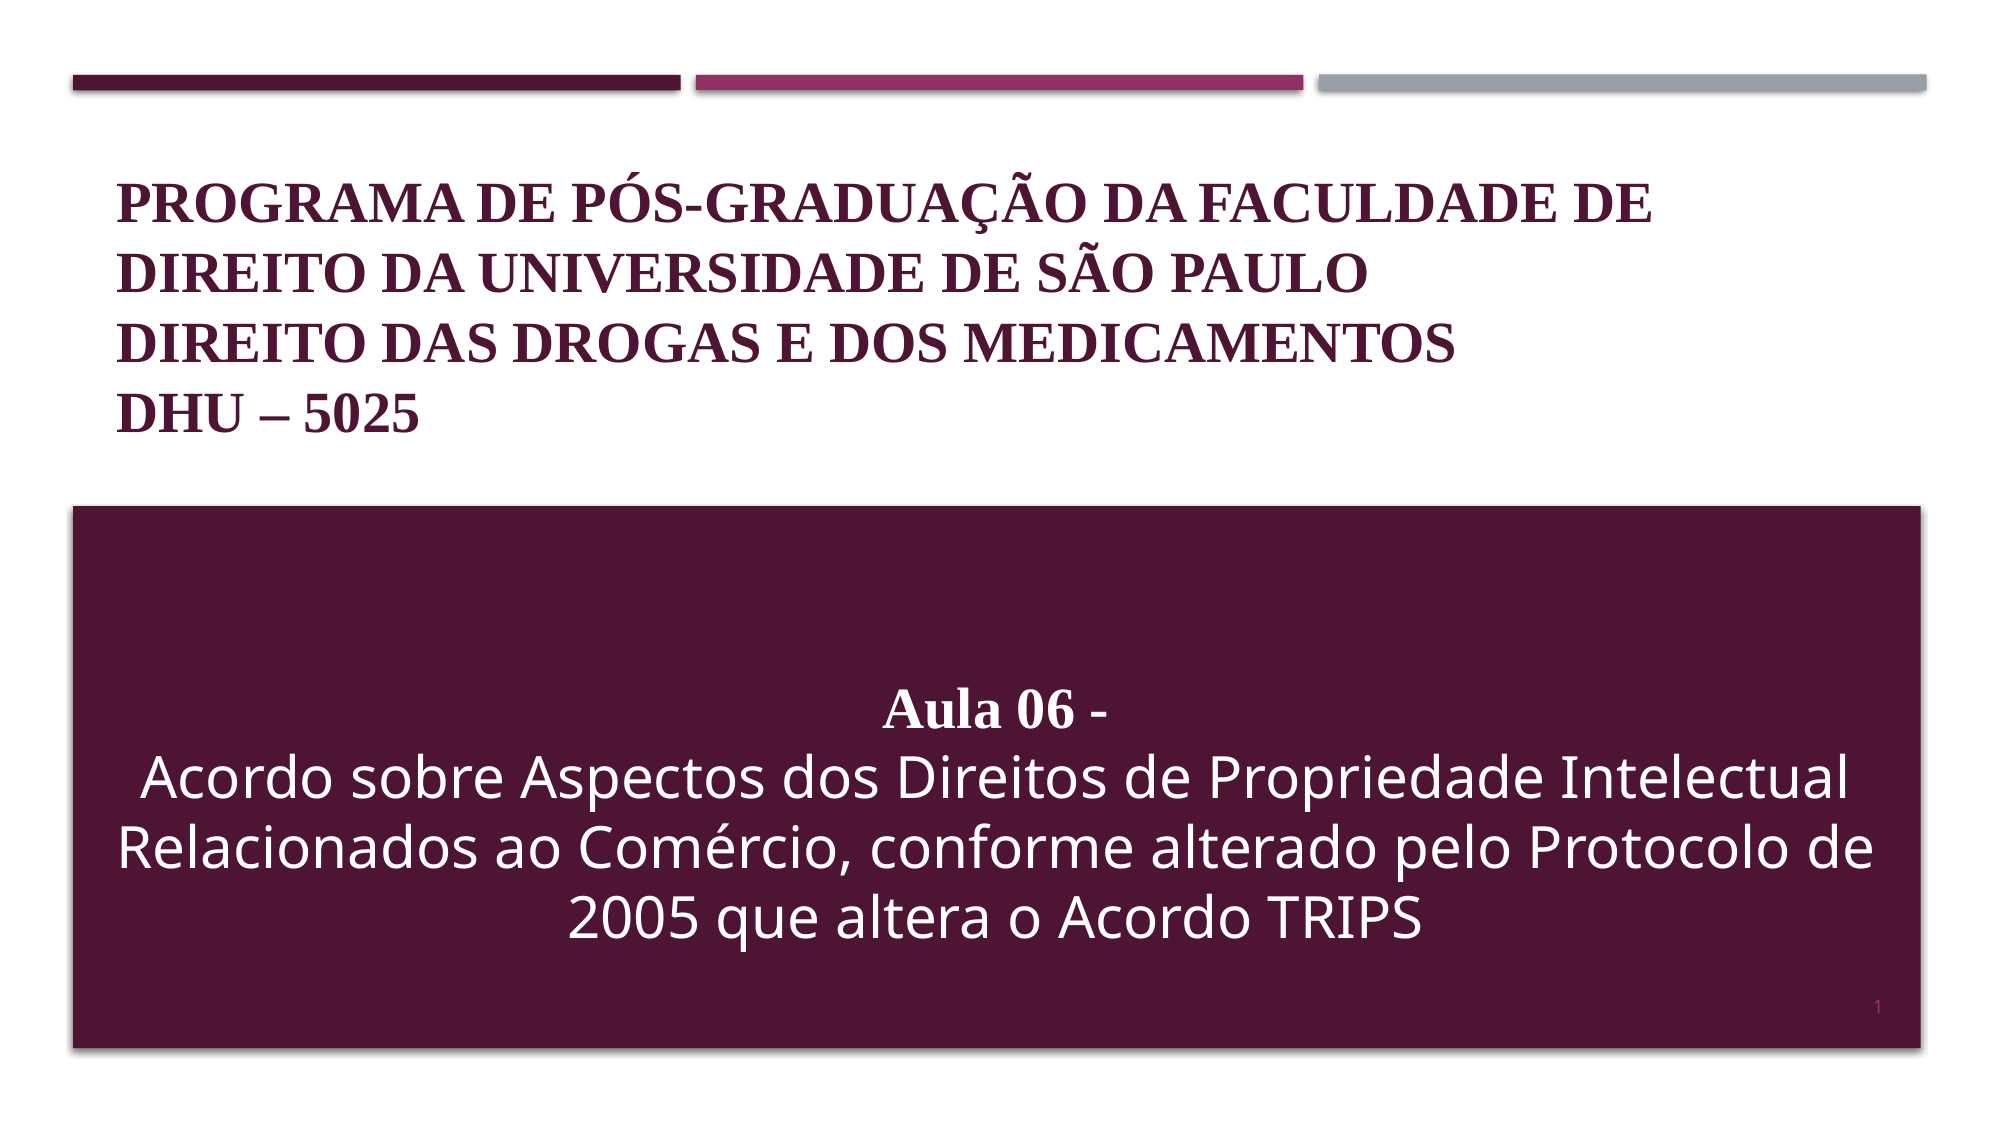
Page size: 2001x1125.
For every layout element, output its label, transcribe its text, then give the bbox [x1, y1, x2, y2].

text_box Aula 06 - Acordo sobre Aspectos dos Direitos de Propriedade Intelectual Relacionados ao Comércio, conforme alterado pelo Protocolo de 2005 que altera o Acordo TRIPS [72, 662, 1920, 958]
slide_number 1 [1732, 977, 1899, 1037]
title Programa de pós-graduação da faculdade de direito da universidade de são Paulo DIREITO DAS DROGAS E DOS MEDICAMENTOS DHU – 5025 [101, 210, 1905, 452]
